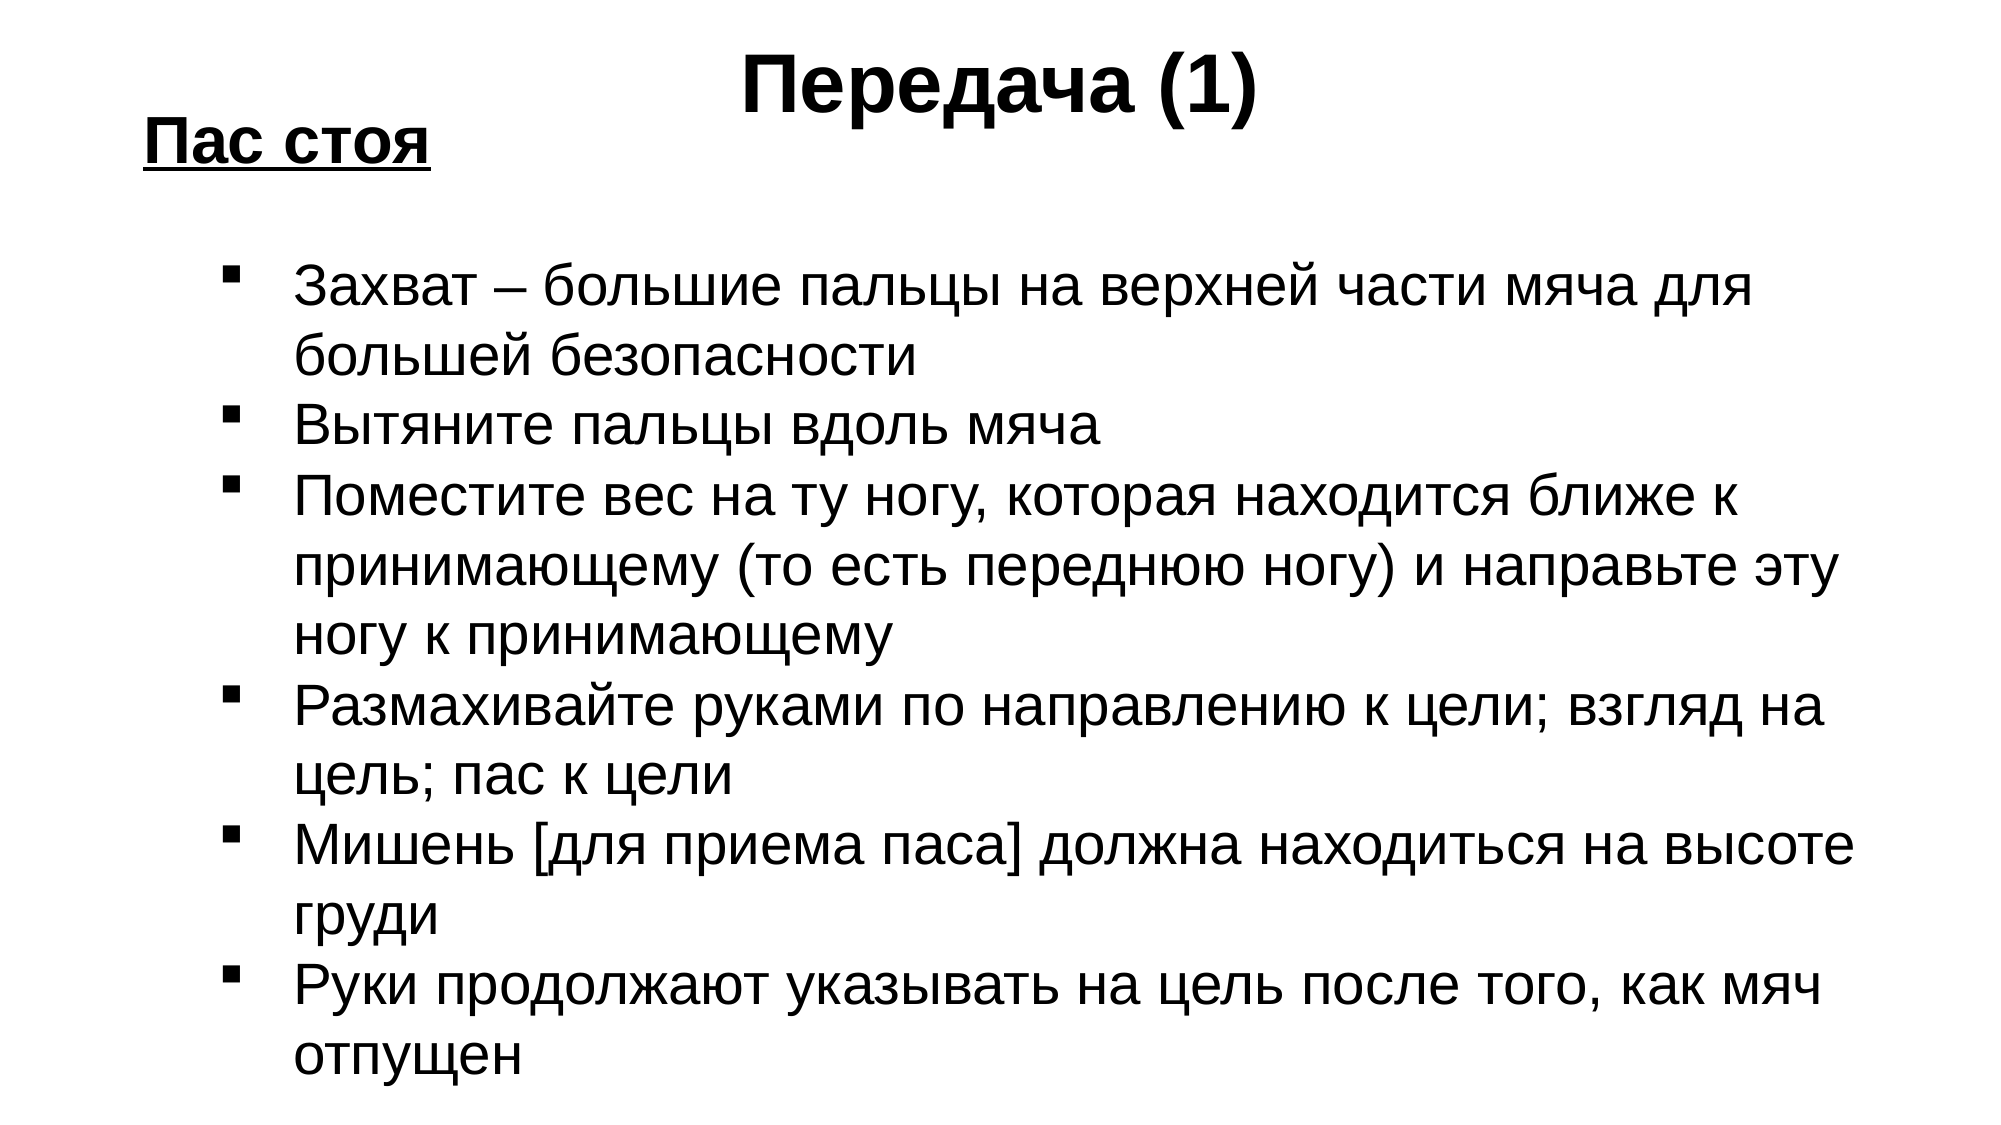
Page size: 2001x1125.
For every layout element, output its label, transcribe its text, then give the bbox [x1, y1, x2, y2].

text_box Передача (1) [0, 21, 2000, 138]
text_box Пас стоя Захват – большие пальцы на верхней части мяча для большей безопасности Вытяните пальцы вдоль мяча Поместите вес на ту ногу, которая находится ближе к принимающему (то есть переднюю ногу) и направьте эту ногу к принимающему Размахивайте руками по направлению к цели; взгляд на цель; пас к цели Мишень [для приема паса] должна находиться на высоте груди Руки продолжают указывать на цель после того, как мяч отпущен [72, 260, 1928, 1003]
